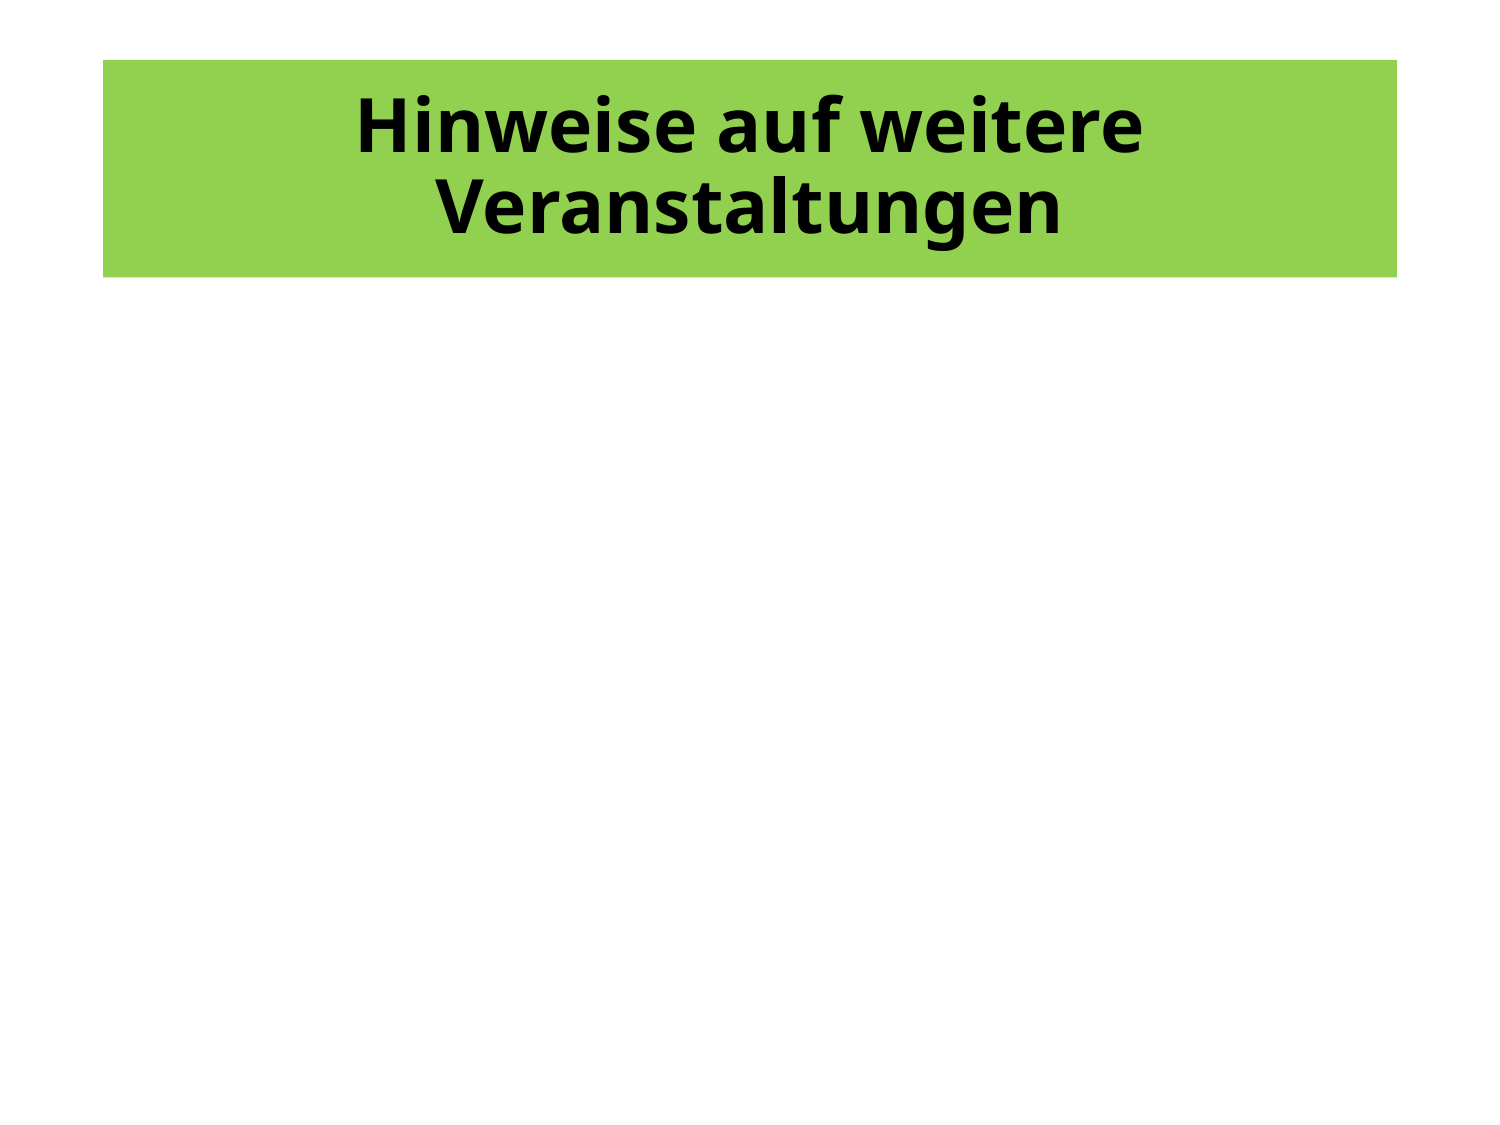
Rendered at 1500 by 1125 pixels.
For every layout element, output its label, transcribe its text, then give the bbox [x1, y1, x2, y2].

title Hinweise auf weitere Veranstaltungen [103, 59, 1397, 278]
